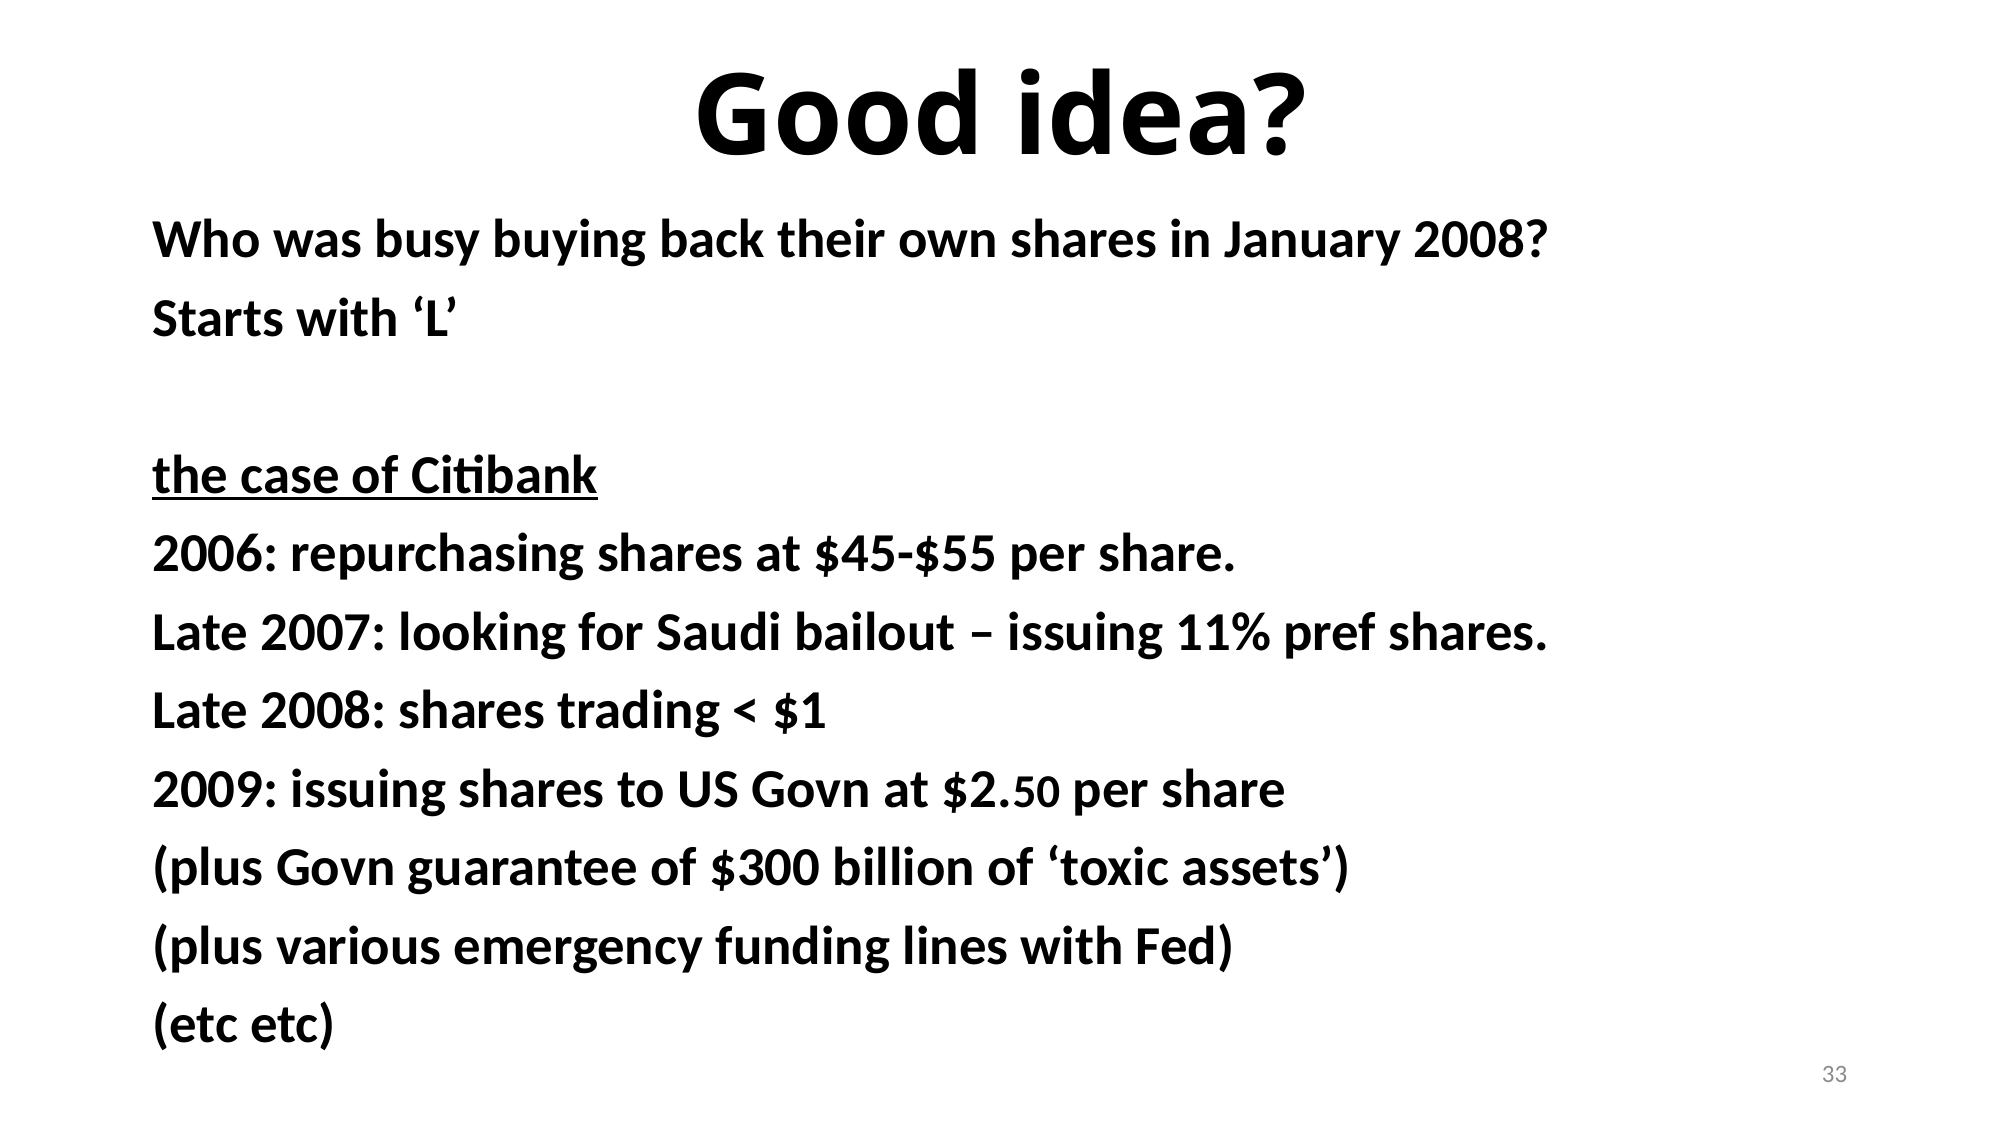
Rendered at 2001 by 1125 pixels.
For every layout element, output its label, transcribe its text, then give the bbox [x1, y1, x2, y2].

slide_number 33 [1412, 1042, 1863, 1103]
list Who was busy buying back their own shares in January 2008? Starts with ‘L’ the case of Citibank 2006: repurchasing shares at $45-$55 per share. Late 2007: looking for Saudi bailout – issuing 11% pref shares. Late 2008: shares trading ˂ $1 2009: issuing shares to US Govn at $2.50 per share (plus Govn guarantee of $300 billion of ‘toxic assets’) (plus various emergency funding lines with Fed) (etc etc) [137, 202, 1863, 1072]
title Good idea? [137, 0, 1863, 202]
